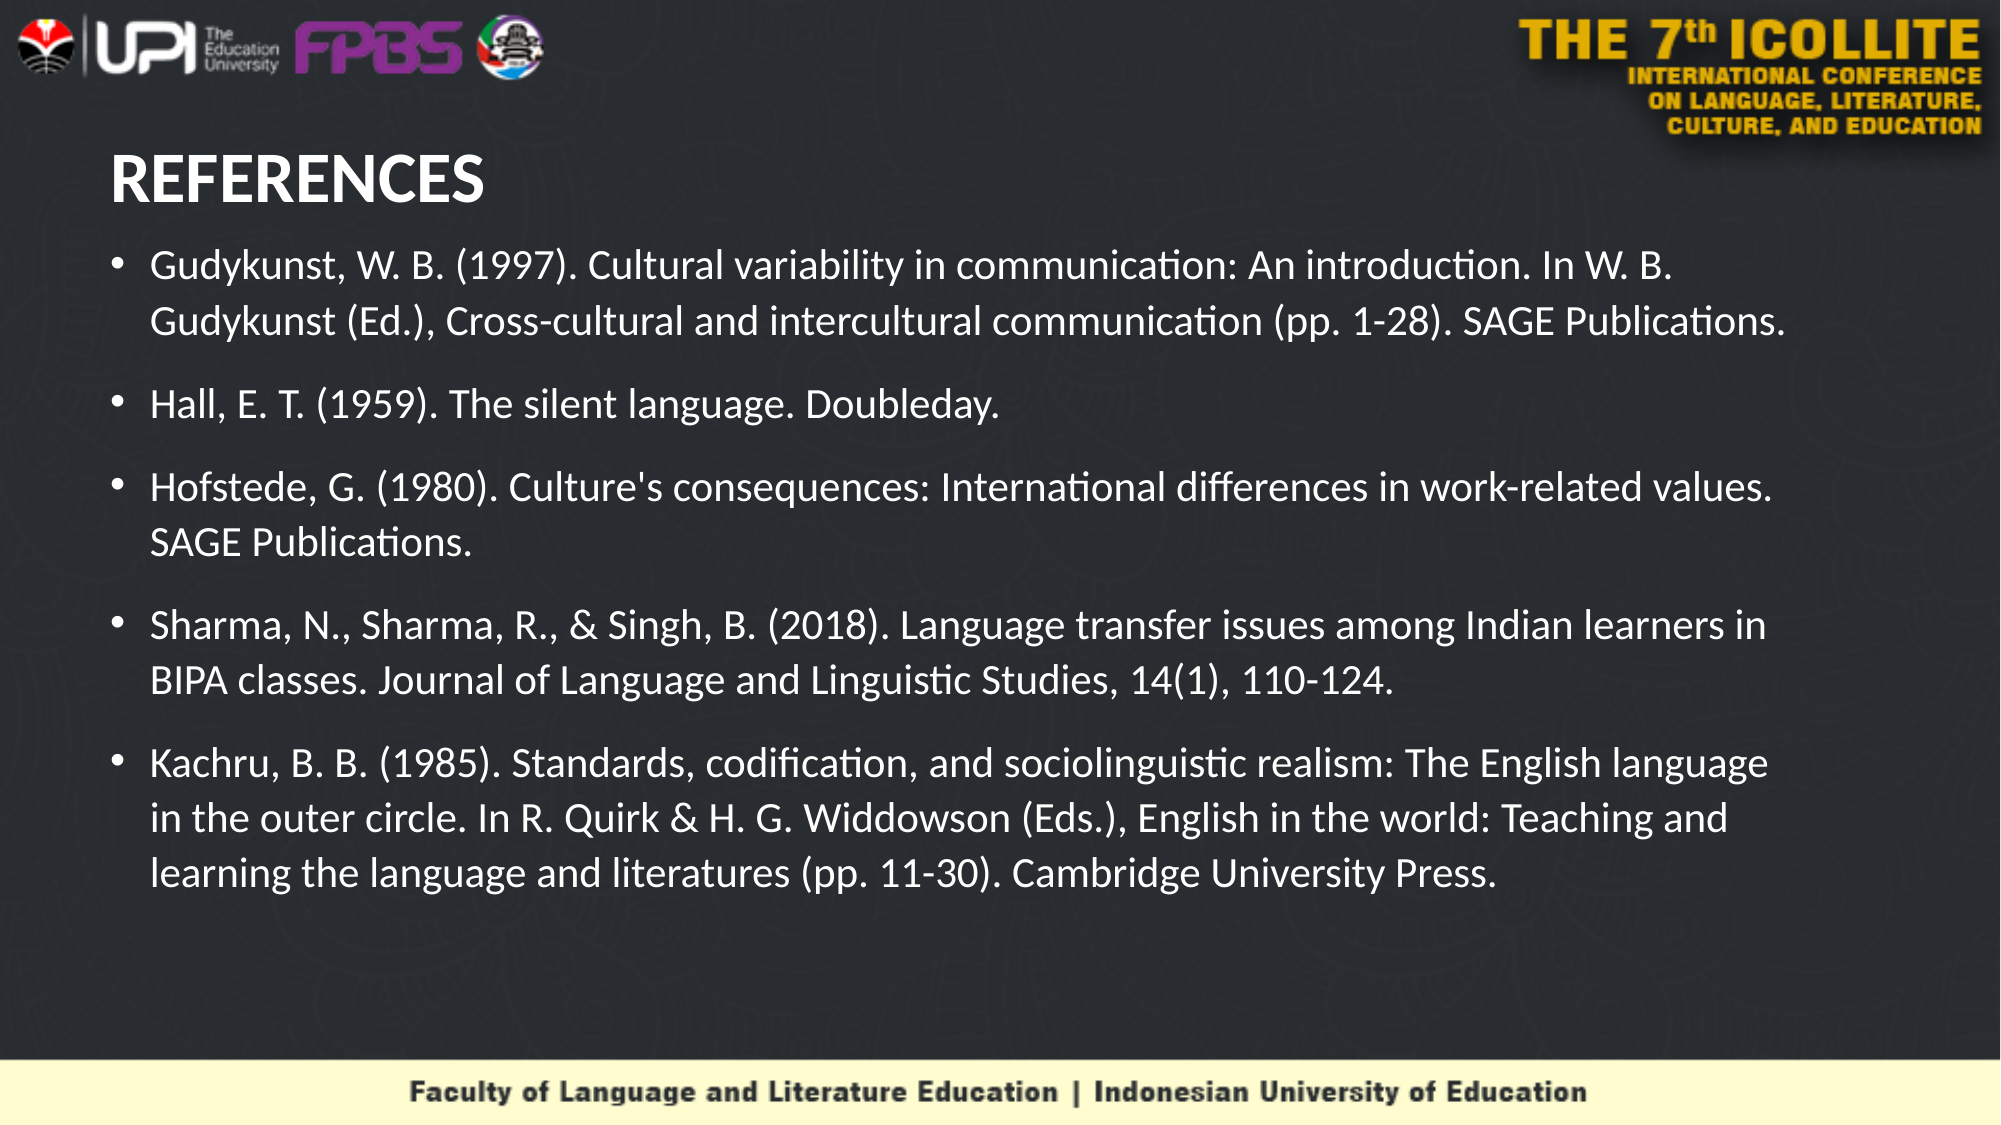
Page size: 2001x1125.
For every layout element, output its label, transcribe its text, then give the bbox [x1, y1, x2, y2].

title REFERENCES [95, 131, 1821, 225]
list Gudykunst, W. B. (1997). Cultural variability in communication: An introduction. In W. B. Gudykunst (Ed.), Cross-cultural and intercultural communication (pp. 1-28). SAGE Publications. Hall, E. T. (1959). The silent language. Doubleday. Hofstede, G. (1980). Culture's consequences: International differences in work-related values. SAGE Publications. Sharma, N., Sharma, R., & Singh, B. (2018). Language transfer issues among Indian learners in BIPA classes. Journal of Language and Linguistic Studies, 14(1), 110-124. Kachru, B. B. (1985). Standards, codification, and sociolinguistic realism: The English language in the outer circle. In R. Quirk & H. G. Widdowson (Eds.), English in the world: Teaching and learning the language and literatures (pp. 11-30). Cambridge University Press. [95, 225, 1821, 940]
picture [0, 0, 2001, 1125]
